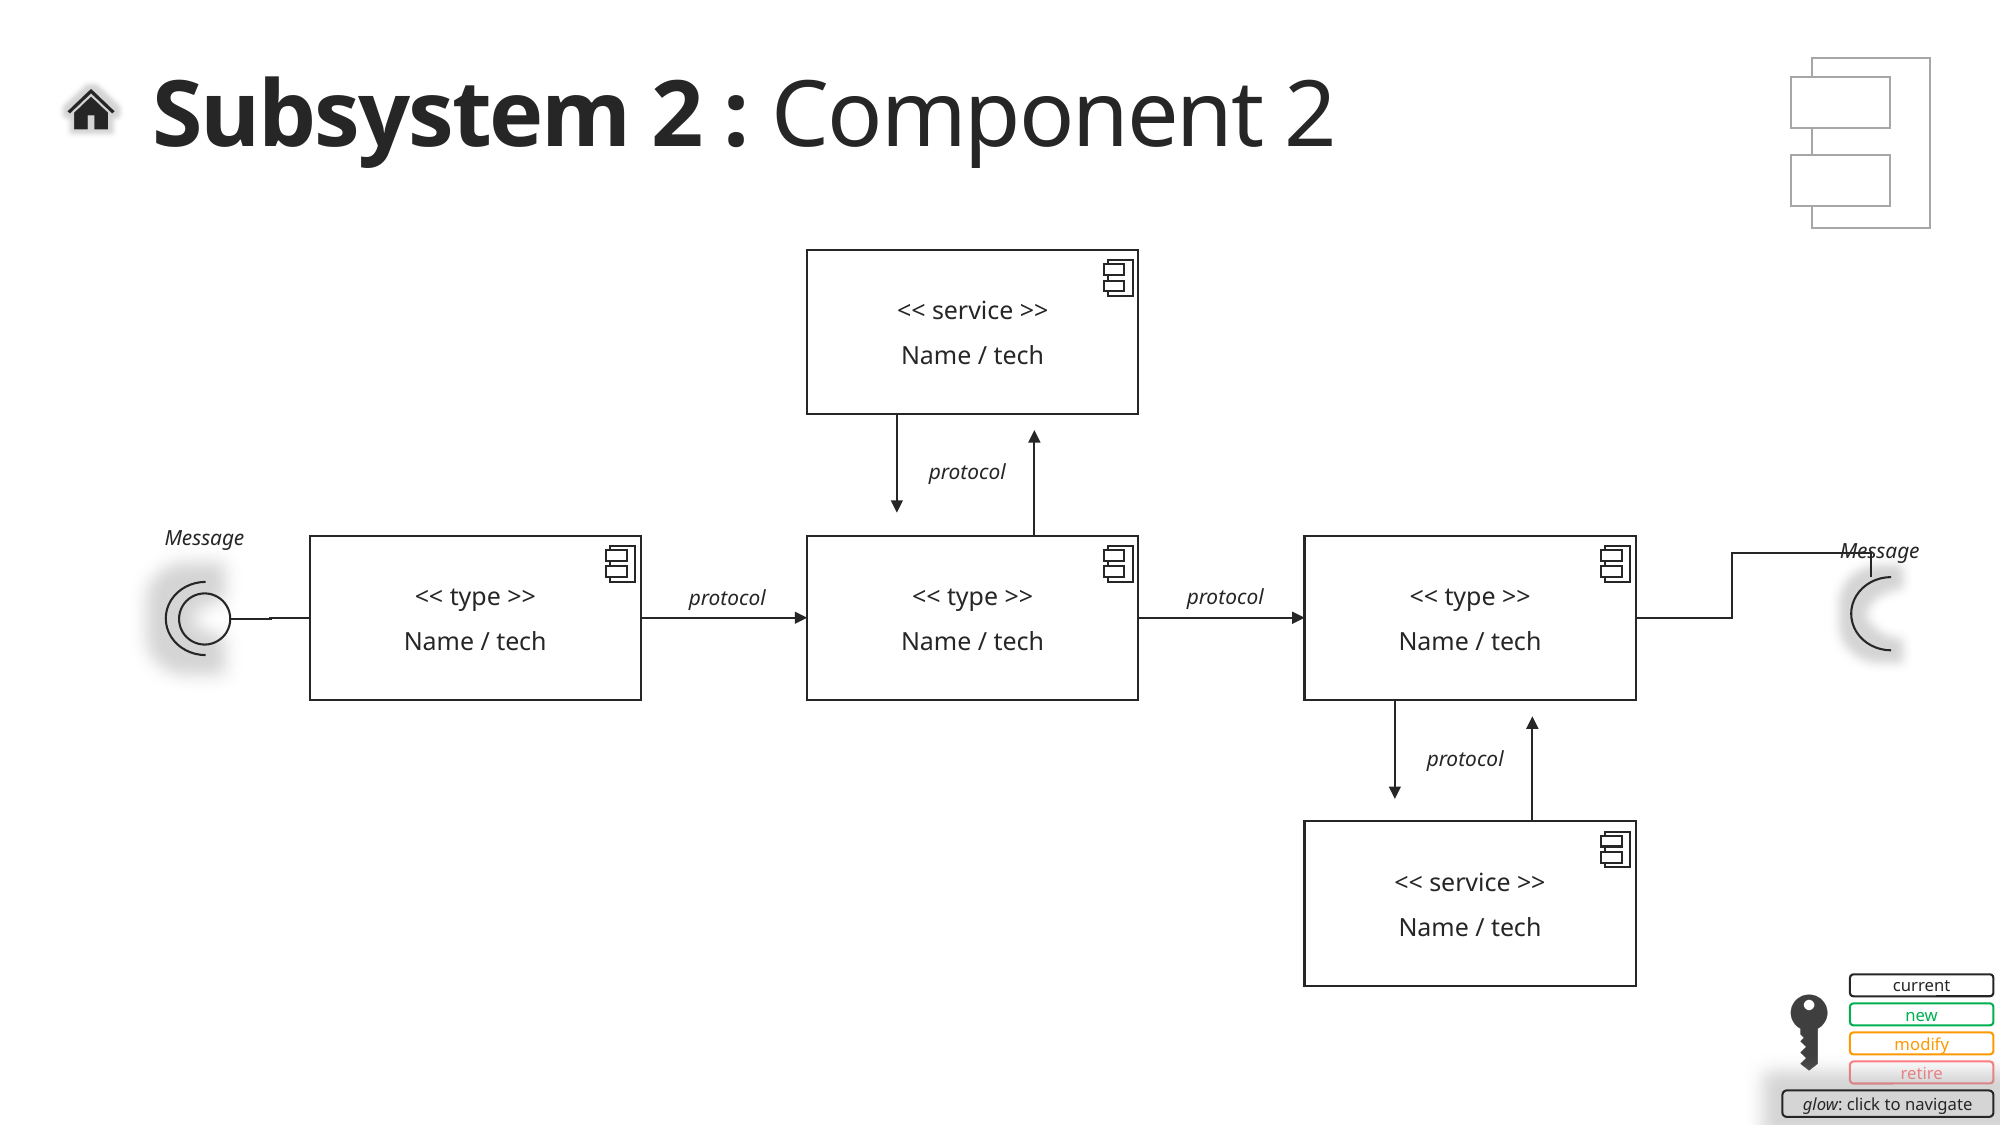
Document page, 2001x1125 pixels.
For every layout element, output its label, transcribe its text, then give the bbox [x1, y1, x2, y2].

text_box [1635, 613, 1852, 618]
text_box protocol [914, 451, 1021, 492]
text_box Message [149, 517, 260, 557]
text_box [165, 581, 206, 656]
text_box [309, 535, 641, 700]
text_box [1304, 821, 1636, 986]
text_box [807, 249, 1139, 415]
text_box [1790, 57, 1931, 229]
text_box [807, 535, 1139, 700]
text_box [1850, 576, 1892, 651]
text_box protocol [674, 577, 781, 617]
picture [64, 82, 118, 136]
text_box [1304, 535, 1636, 700]
text_box Message [1824, 530, 1935, 571]
text_box protocol [1412, 737, 1519, 778]
text_box protocol [1172, 576, 1279, 616]
text_box [178, 592, 232, 646]
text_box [1767, 974, 1994, 1117]
title Subsystem 2 : Component 2 [137, 59, 1863, 278]
